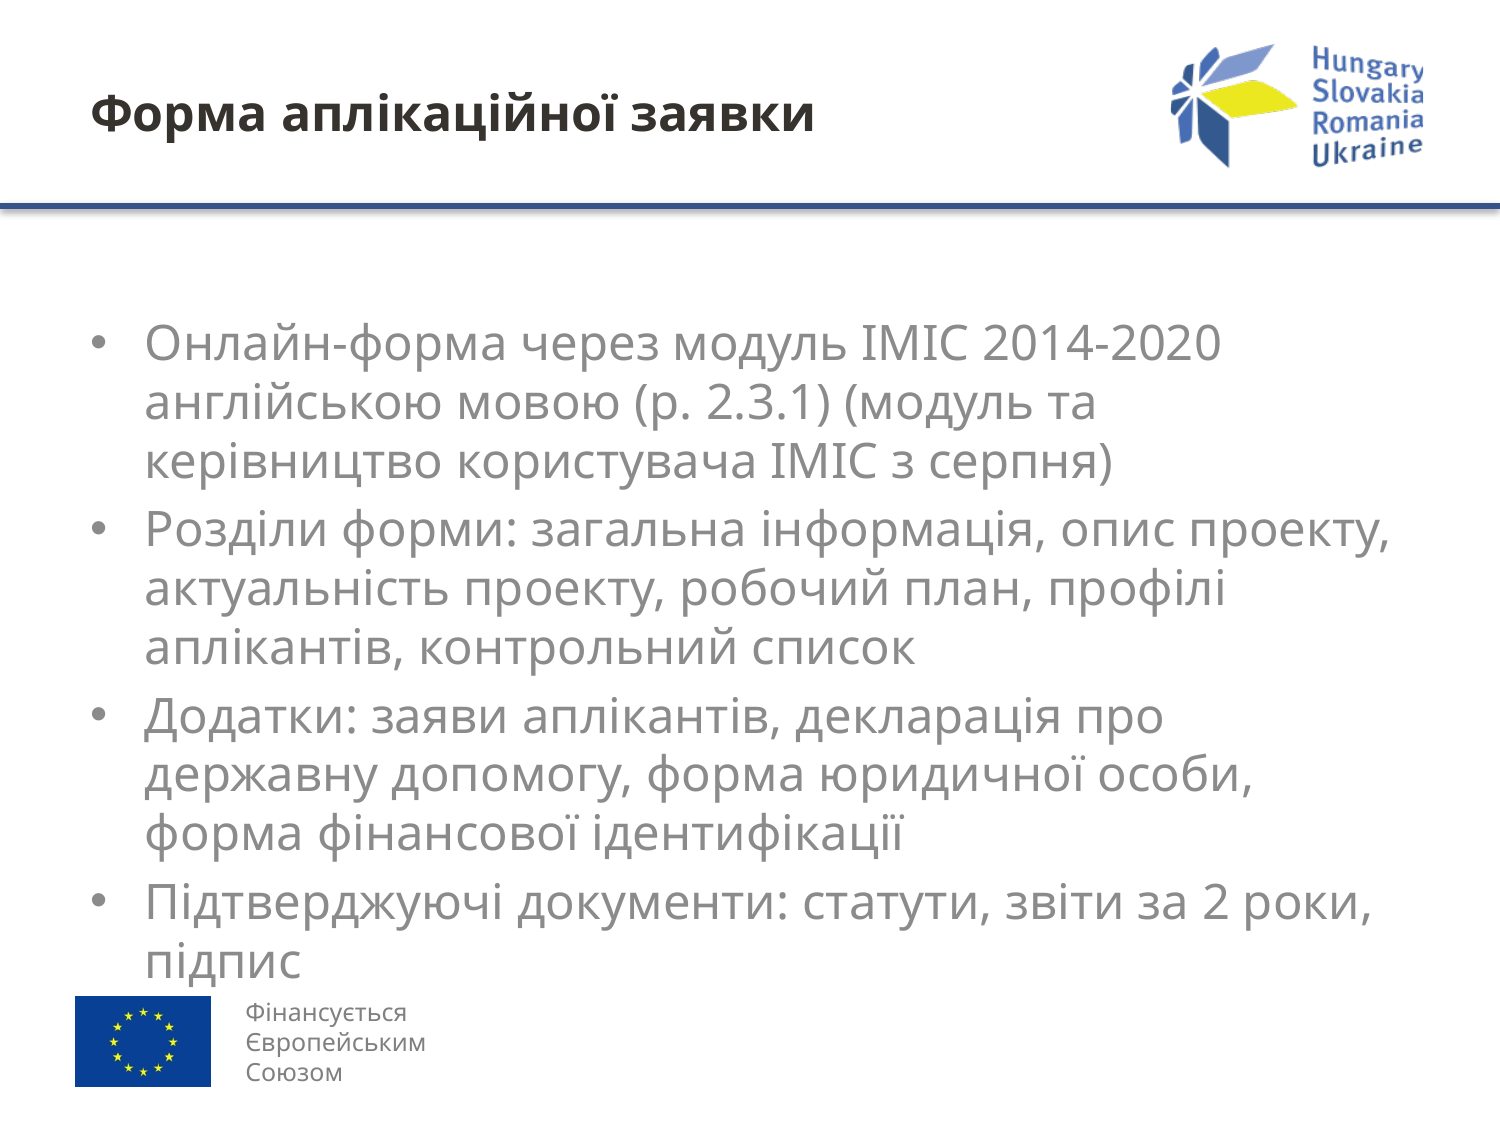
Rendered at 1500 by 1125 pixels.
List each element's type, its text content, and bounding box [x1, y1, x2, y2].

subtitle Онлайн-форма через модуль ІМІС 2014-2020 англійською мовою (р. 2.3.1) (модуль та керівництво користувача ІМІС з серпня) Розділи форми: загальна інформація, опис проекту, актуальність проекту, робочий план, профілі аплікантів, контрольний список Додатки: заяви аплікантів, декларація про державну допомогу, форма юридичної особи, форма фінансової ідентифікації Підтверджуючі документи: статути, звіти за 2 роки, підпис [75, 304, 1425, 996]
title Форма аплікаційної заявки [75, 58, 1168, 165]
picture [75, 996, 211, 1087]
